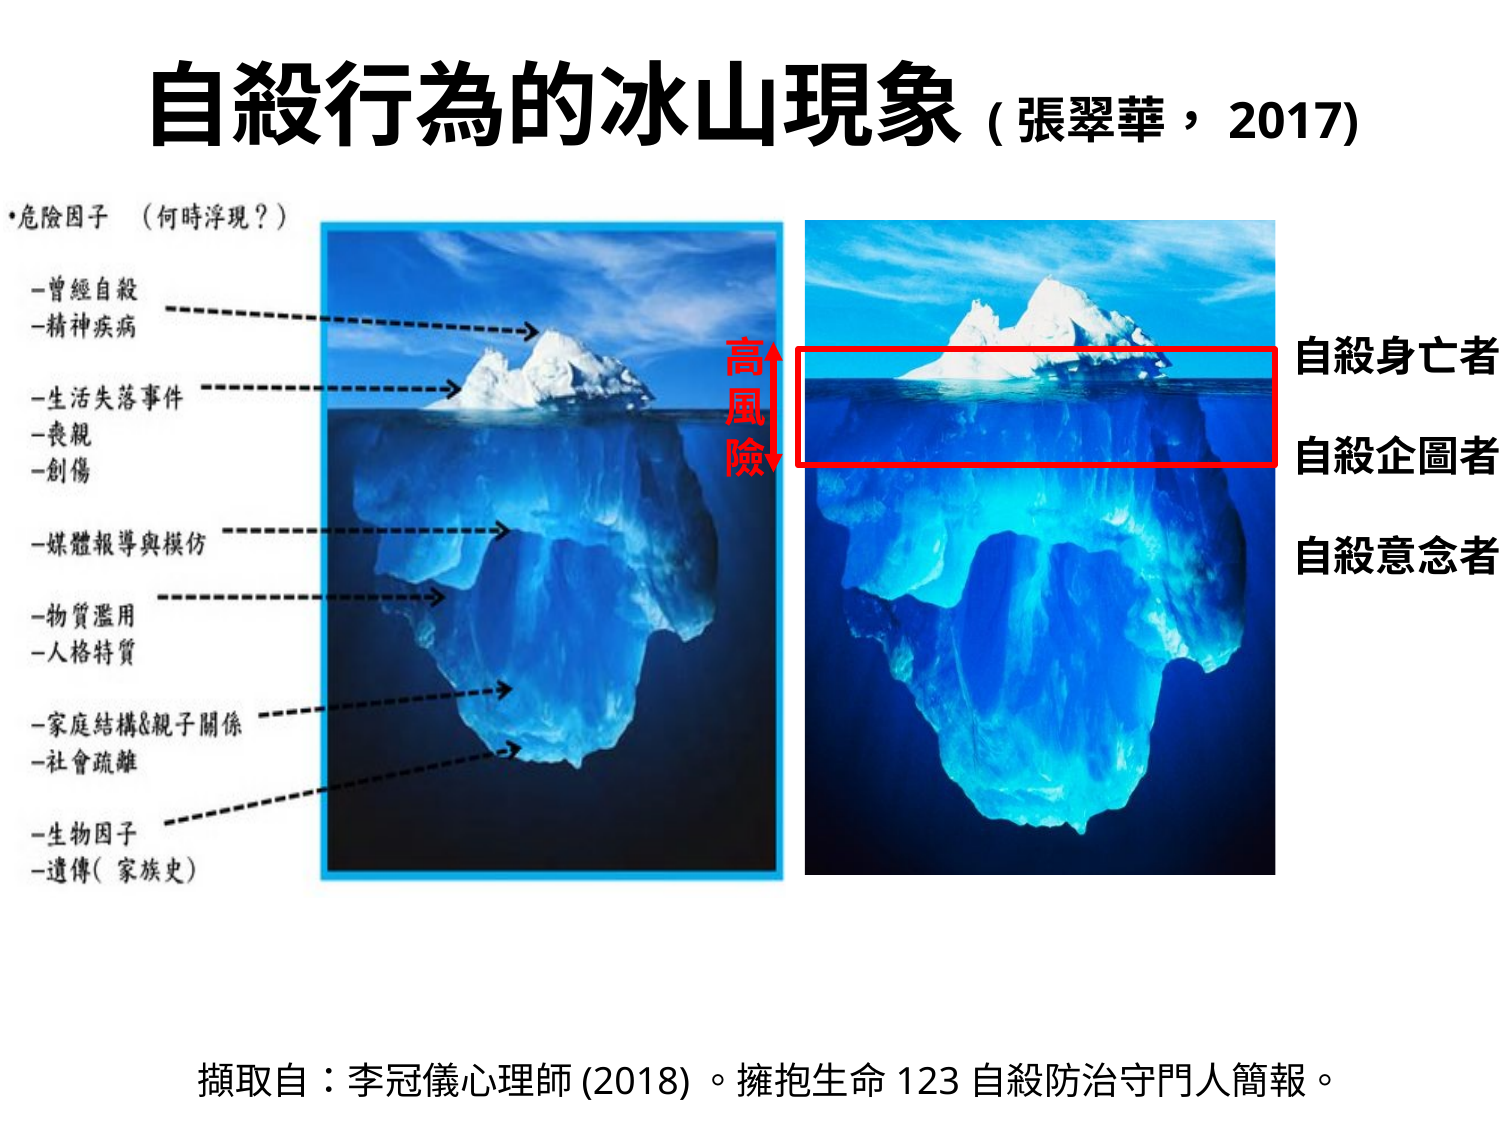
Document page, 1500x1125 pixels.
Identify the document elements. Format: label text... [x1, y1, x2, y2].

text_box 擷取自：李冠儀心理師(2018)。擁抱生命123自殺防治守門人簡報。 [183, 1049, 1500, 1110]
title 自殺行為的冰山現象(張翠華，2017) [75, 7, 1425, 196]
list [804, 220, 1276, 875]
picture [3, 191, 787, 898]
text_box 自殺身亡者 自殺企圖者 自殺意念者 [1281, 322, 1500, 588]
